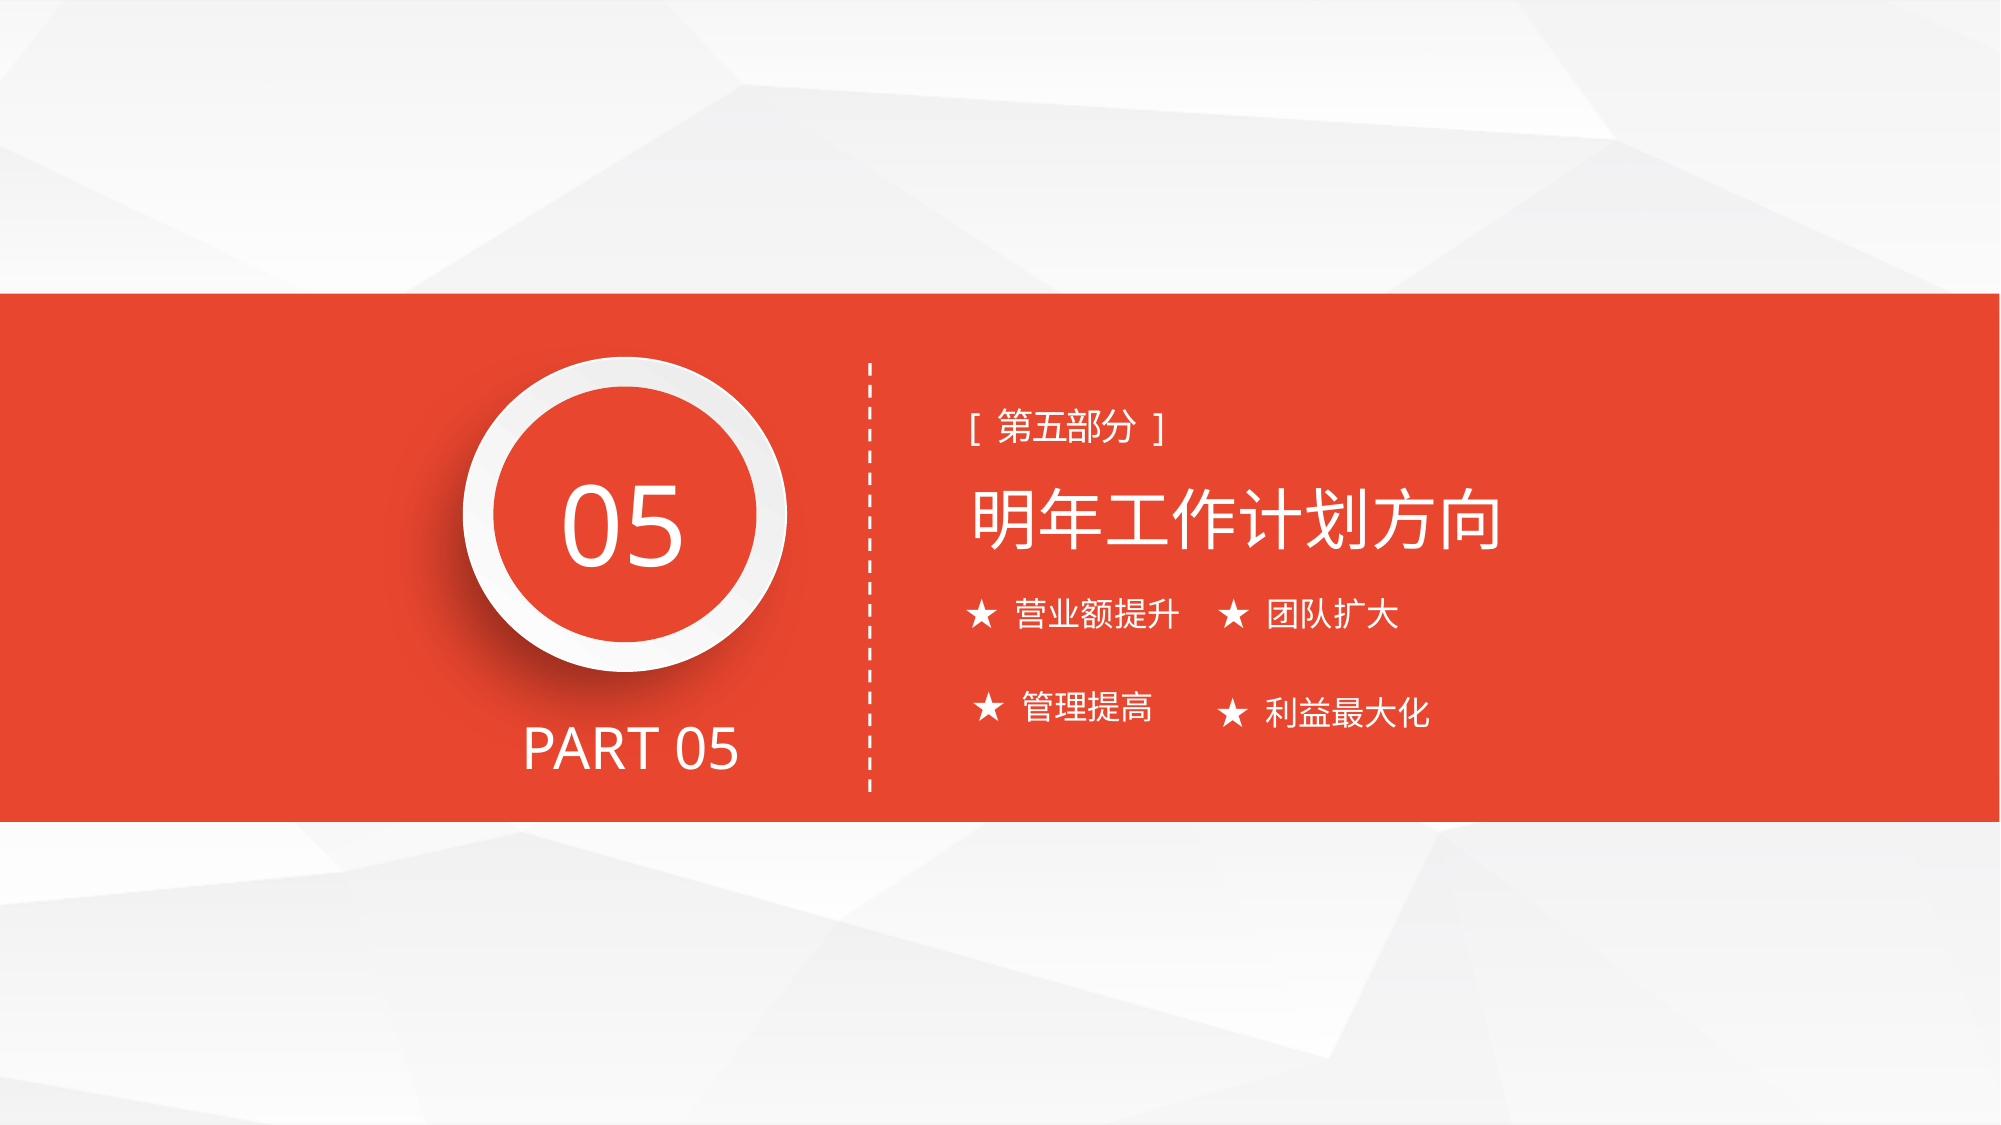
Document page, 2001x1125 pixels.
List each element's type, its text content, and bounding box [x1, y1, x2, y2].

text_box [0, 293, 2000, 823]
text_box ★ 管理提高 [959, 679, 1175, 733]
text_box ★ 团队扩大 [1204, 586, 1421, 640]
text_box PART 05 [463, 704, 800, 788]
text_box 明年工作计划方向 [957, 471, 1532, 565]
text_box ★ 营业额提升 [952, 586, 1201, 640]
picture [0, 0, 2001, 1125]
text_box ★ 利益最大化 [1203, 685, 1473, 740]
text_box [ 第五部分 ] [955, 396, 1291, 455]
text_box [463, 357, 786, 671]
